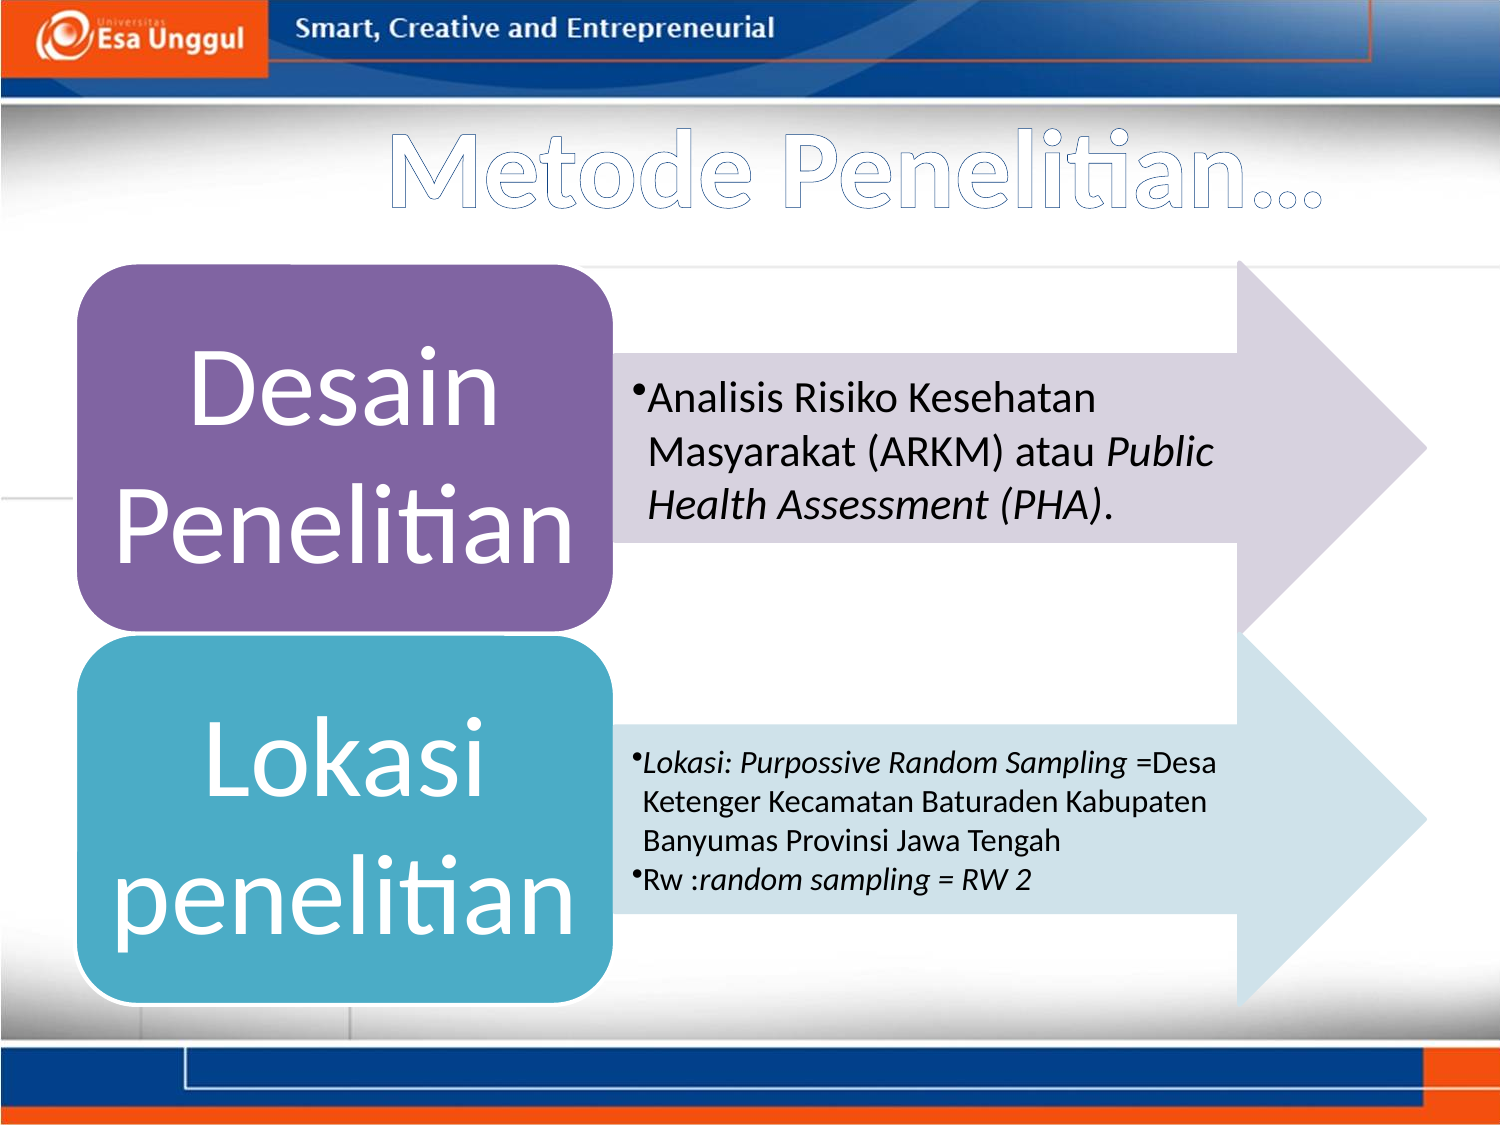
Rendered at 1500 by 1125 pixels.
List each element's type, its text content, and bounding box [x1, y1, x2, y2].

text_box Metode Penelitian… [369, 87, 1344, 238]
picture [0, 0, 1500, 1125]
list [74, 262, 1426, 1006]
